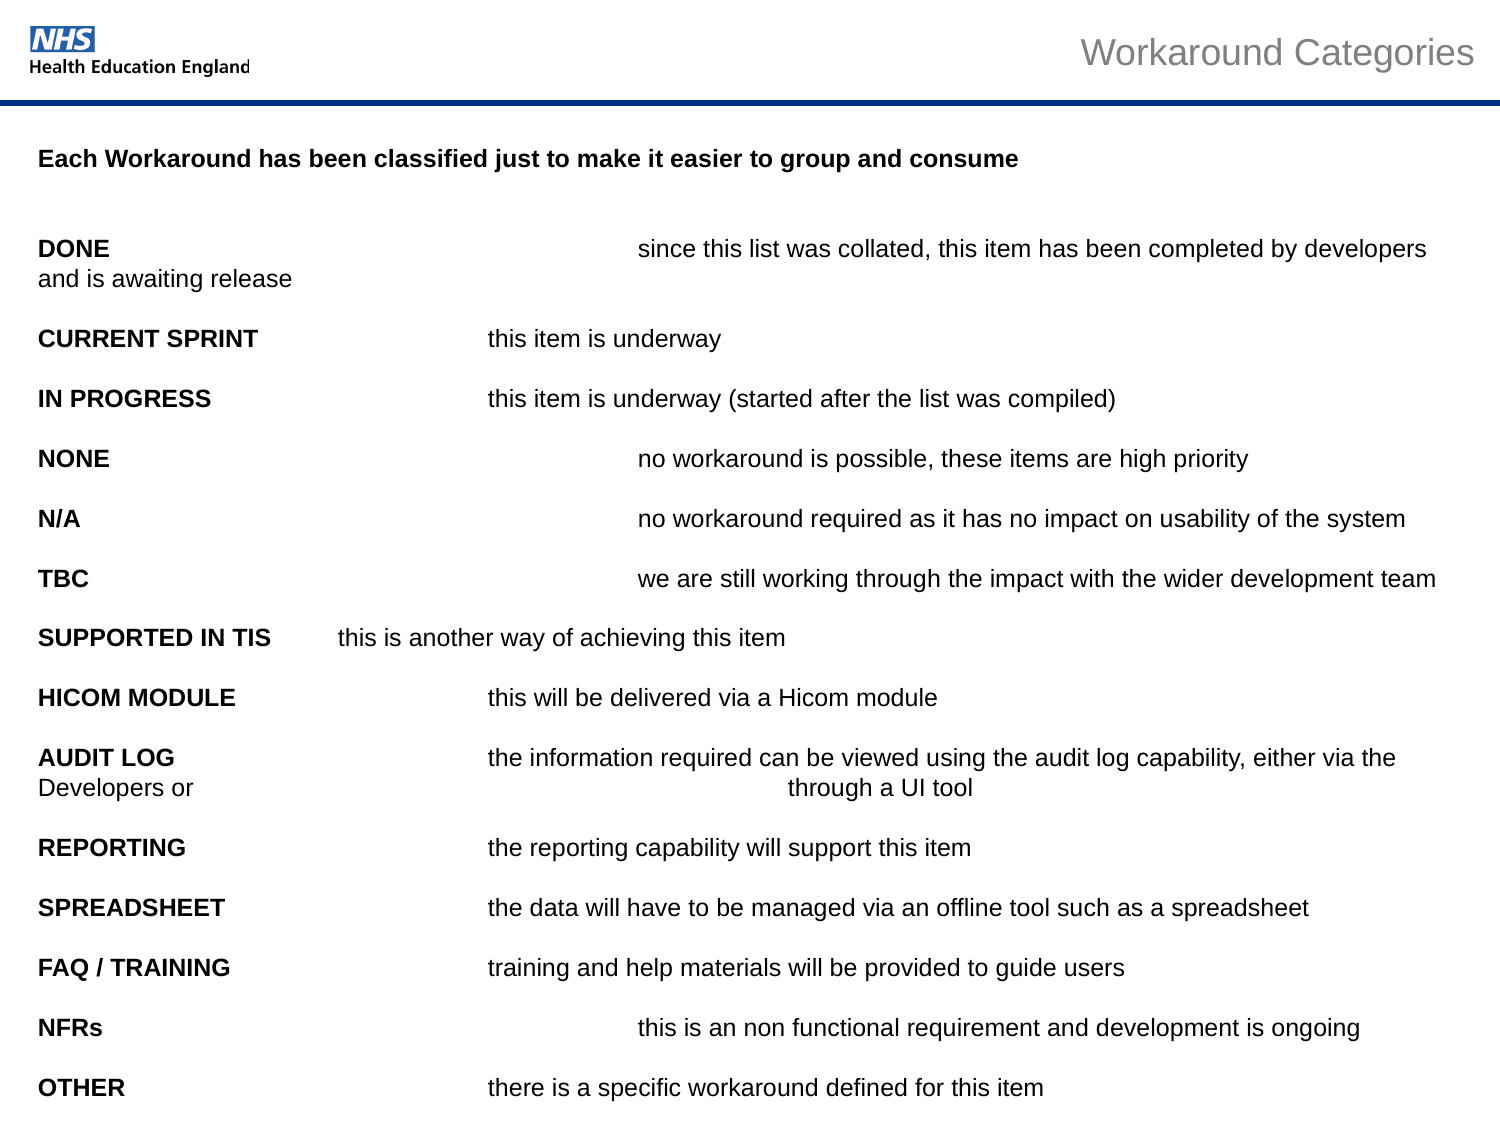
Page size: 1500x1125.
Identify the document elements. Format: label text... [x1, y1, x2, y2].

text_box Each Workaround has been classified just to make it easier to group and consume DONE since this list was collated, this item has been completed by developers and is awaiting release CURRENT SPRINT this item is underway IN PROGRESS this item is underway (started after the list was compiled) NONE no workaround is possible, these items are high priority N/A no workaround required as it has no impact on usability of the system TBC we are still working through the impact with the wider development team SUPPORTED IN TIS this is another way of achieving this item HICOM MODULE this will be delivered via a Hicom module AUDIT LOG the information required can be viewed using the audit log capability, either via the Developers or through a UI tool REPORTING the reporting capability will support this item SPREADSHEET the data will have to be managed via an offline tool such as a spreadsheet FAQ / TRAINING training and help materials will be provided to guide users NFRs this is an non functional requirement and development is ongoing OTHER there is a specific workaround defined for this item [23, 135, 1457, 1109]
title Workaround Categories [568, 0, 1490, 102]
